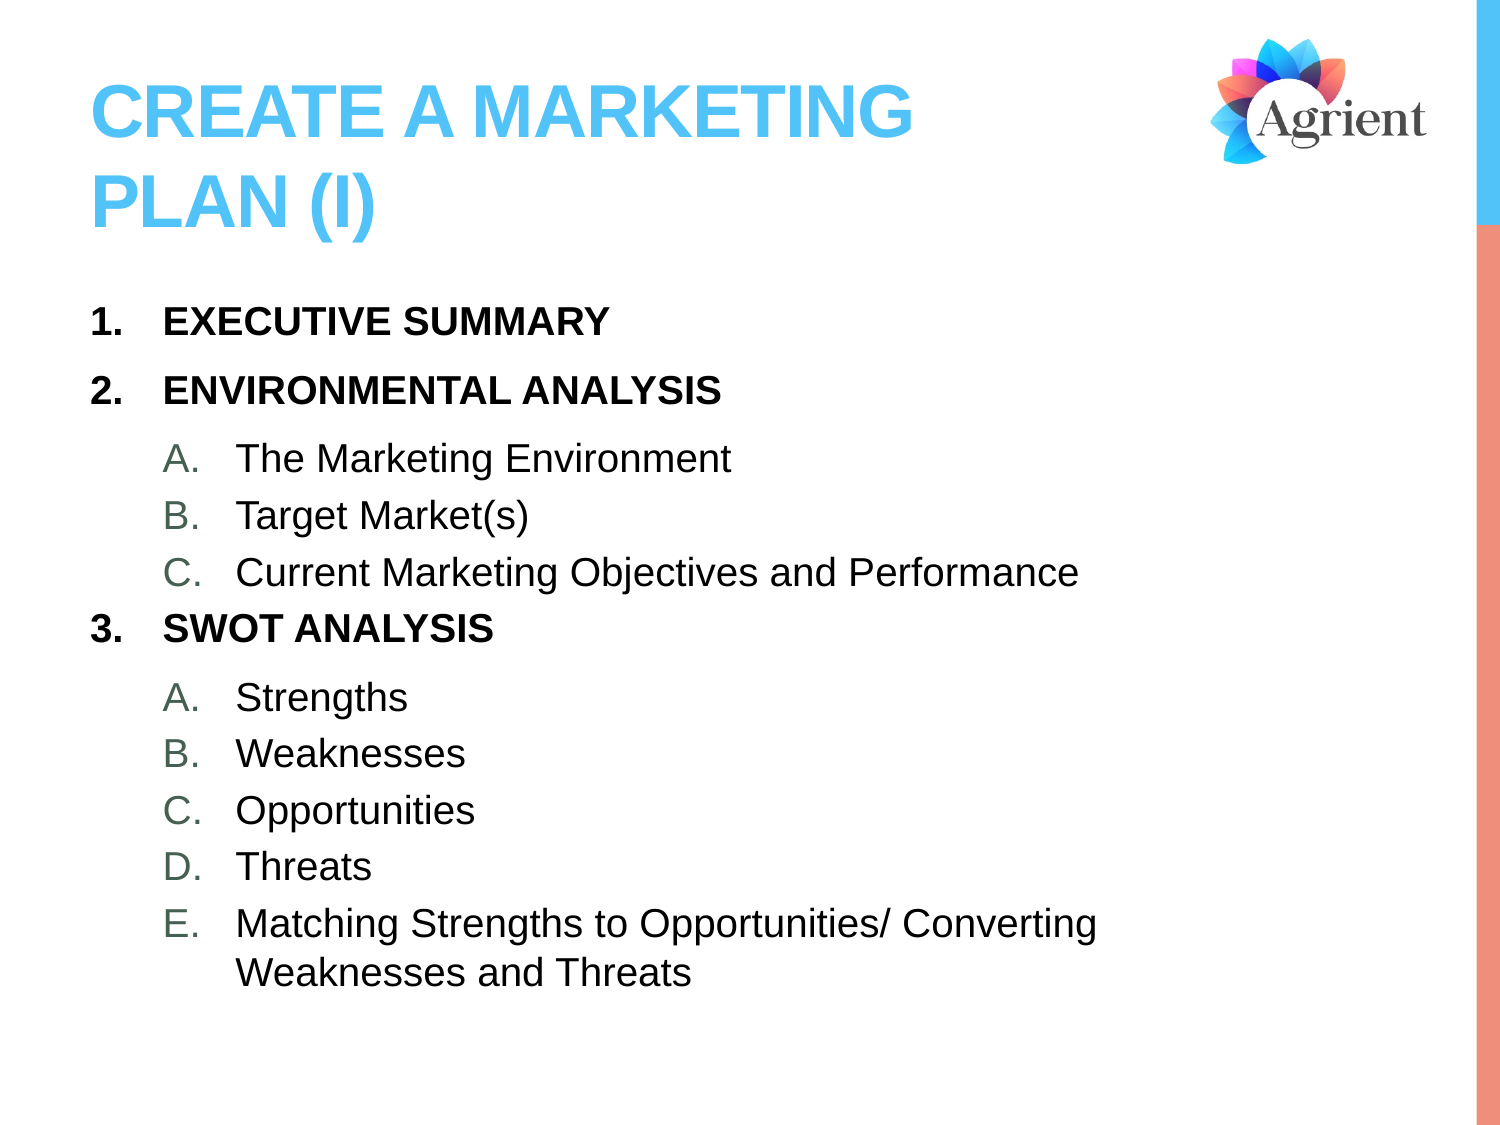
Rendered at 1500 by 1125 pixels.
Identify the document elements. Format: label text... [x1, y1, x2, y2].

title Create a Marketing Plan (i) [75, 25, 1025, 250]
picture [1200, 30, 1436, 173]
list EXECUTIVE SUMMARY ENVIRONMENTAL ANALYSIS The Marketing Environment Target Market(s) Current Marketing Objectives and Performance SWOT ANALYSIS Strengths Weaknesses Opportunities Threats Matching Strengths to Opportunities/ Converting Weaknesses and Threats [75, 287, 1325, 1005]
